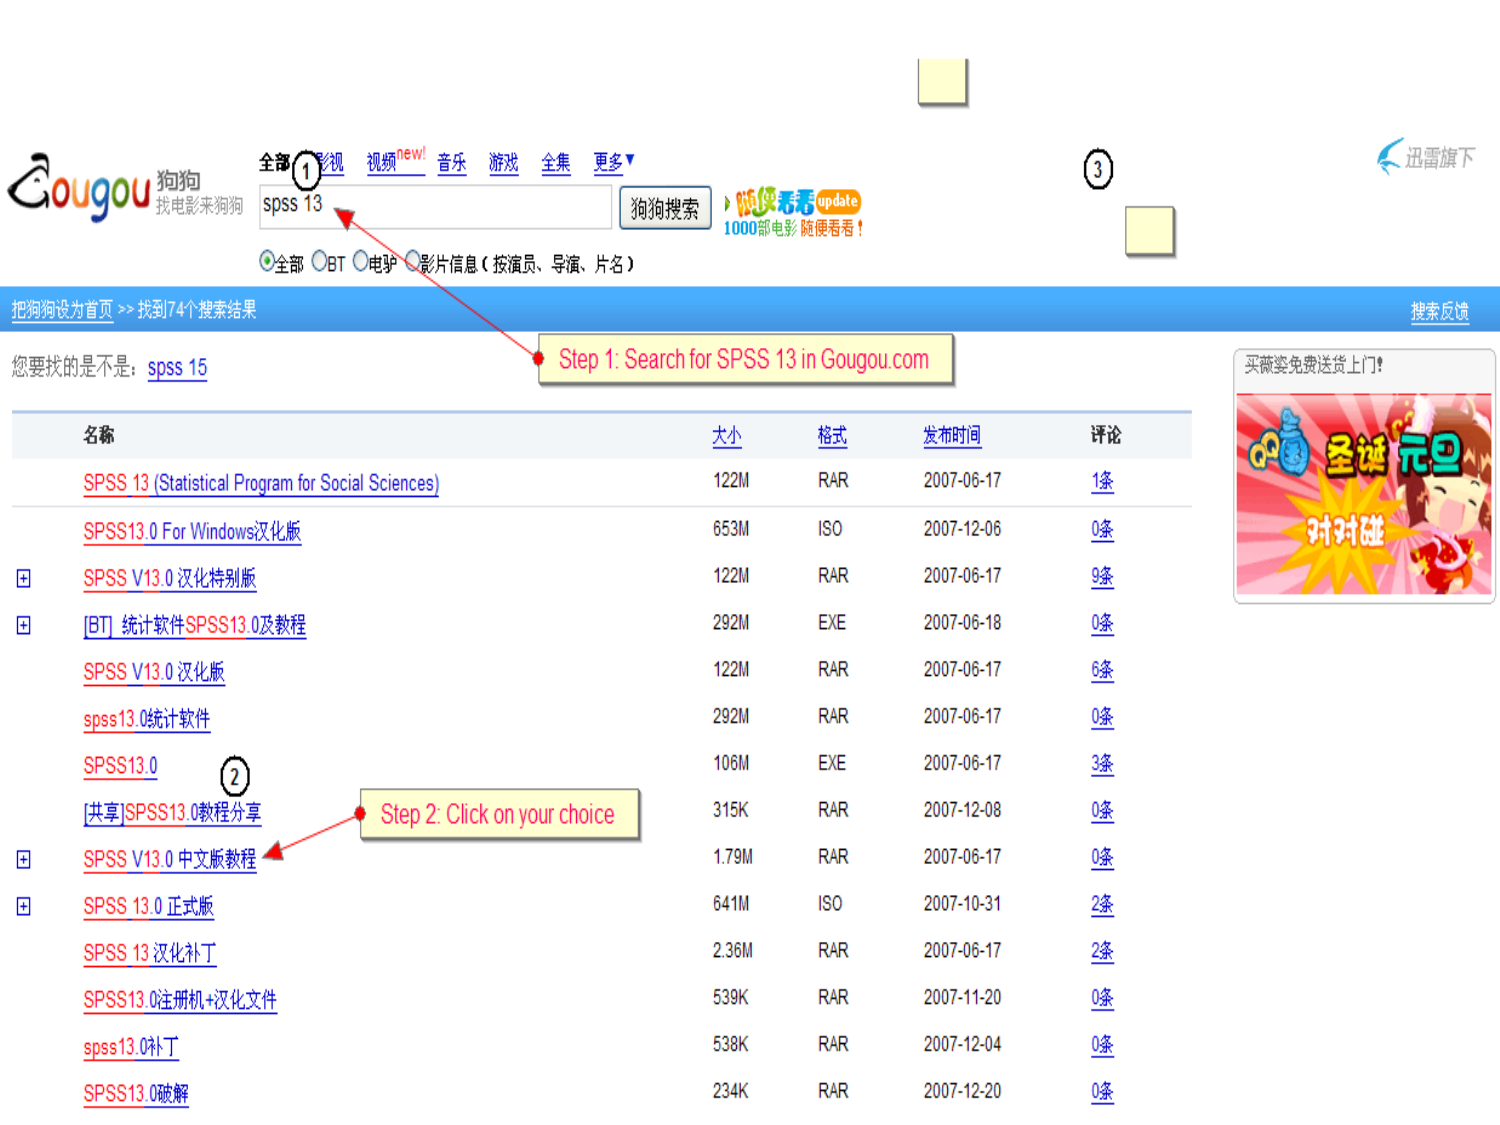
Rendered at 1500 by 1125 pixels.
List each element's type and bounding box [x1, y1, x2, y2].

list [0, 0, 1500, 1125]
